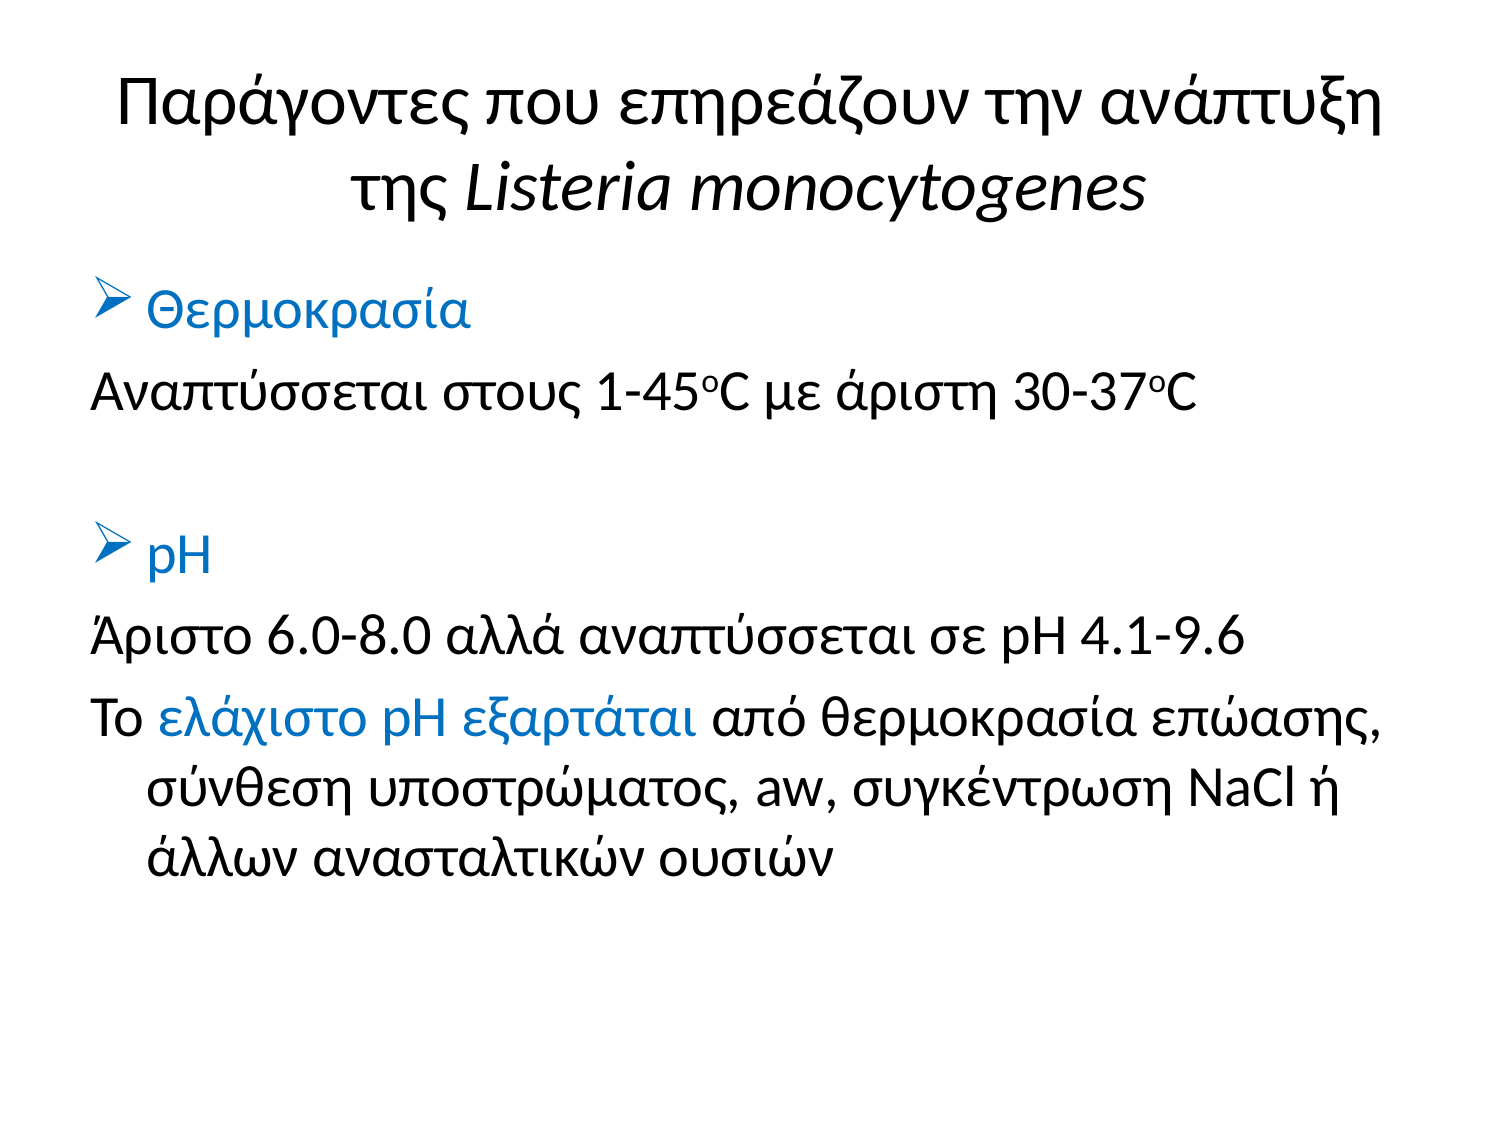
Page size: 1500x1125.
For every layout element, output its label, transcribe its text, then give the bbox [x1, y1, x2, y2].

list Θερμοκρασία Αναπτύσσεται στους 1-45oC με άριστη 30-37oC pH Άριστο 6.0-8.0 αλλά αναπτύσσεται σε pH 4.1-9.6 Το ελάχιστο pH εξαρτάται από θερμοκρασία επώασης, σύνθεση υποστρώματος, aw, συγκέντρωση NaCl ή άλλων ανασταλτικών ουσιών [75, 262, 1425, 1005]
title Παράγοντες που επηρεάζουν την ανάπτυξη της Listeria monocytogenes [75, 45, 1425, 233]
